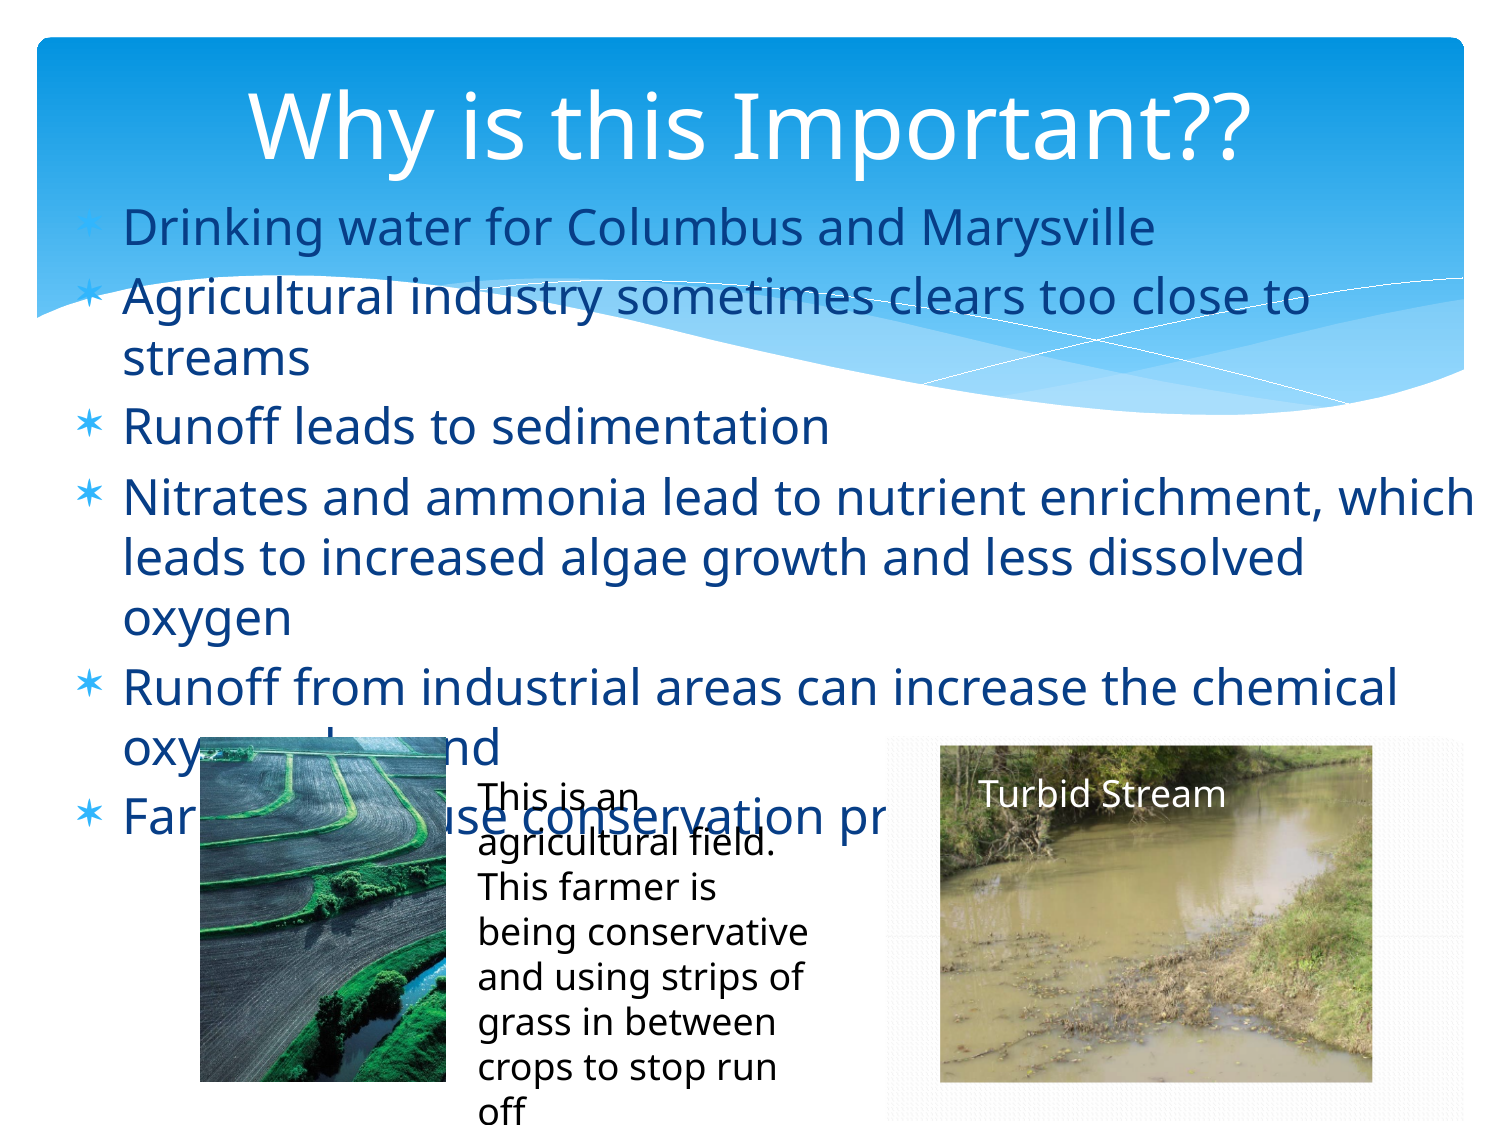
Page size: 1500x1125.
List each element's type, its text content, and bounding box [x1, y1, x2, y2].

title Why is this Important?? [75, 45, 1425, 200]
list Drinking water for Columbus and Marysville Agricultural industry sometimes clears too close to streams Runoff leads to sedimentation Nitrates and ammonia lead to nutrient enrichment, which leads to increased algae growth and less dissolved oxygen Runoff from industrial areas can increase the chemical oxygen demand Farmers can use conservation practices [62, 187, 1500, 1005]
text_box This is an agricultural field. This farmer is being conservative and using strips of grass in between crops to stop run off [462, 765, 836, 1125]
picture [885, 735, 1498, 1124]
picture [199, 737, 446, 1082]
